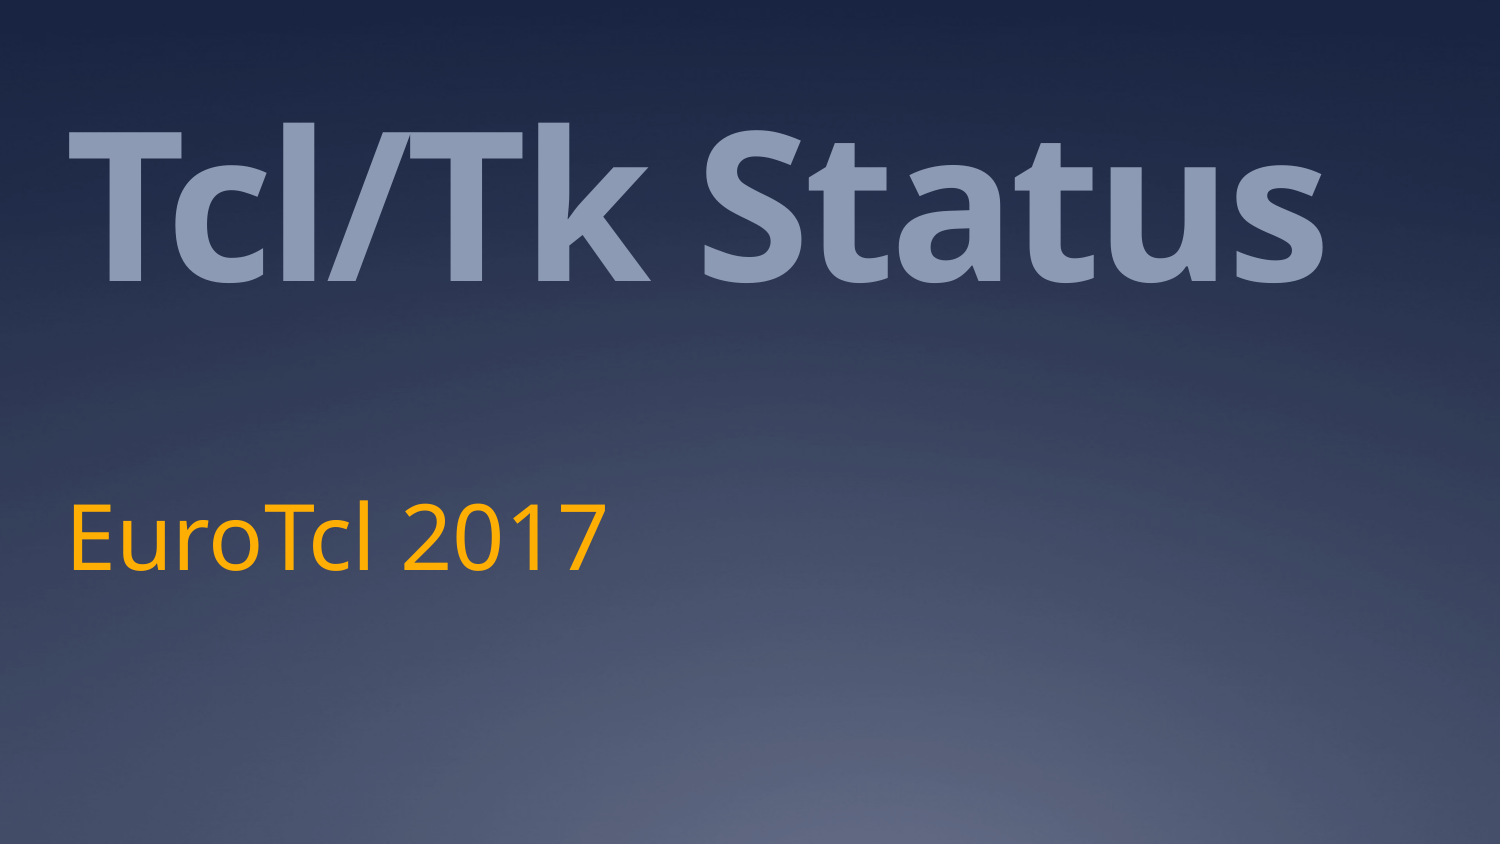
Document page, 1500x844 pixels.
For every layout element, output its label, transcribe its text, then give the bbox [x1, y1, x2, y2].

subtitle EuroTcl 2017 [50, 431, 819, 597]
title Tcl/Tk Status [50, 91, 1447, 427]
